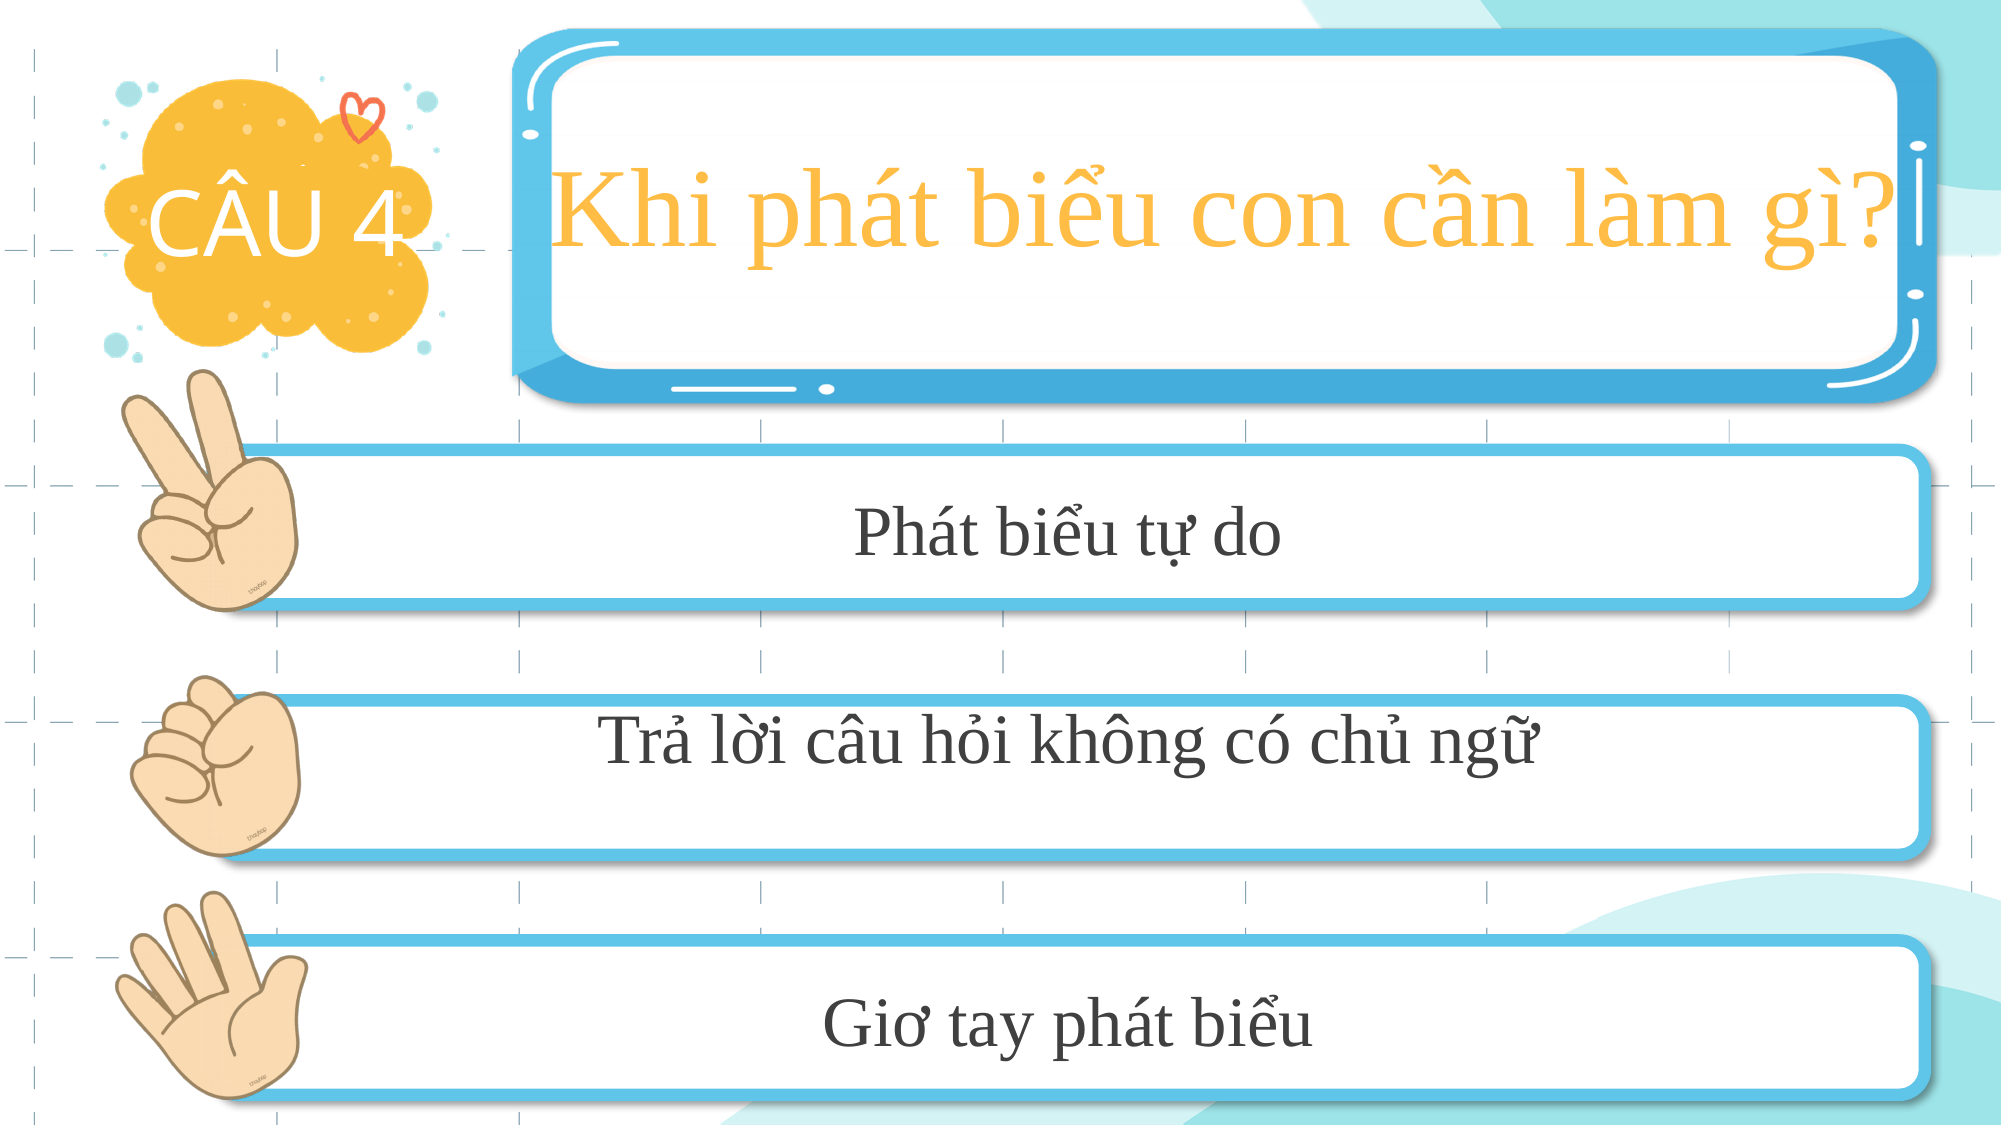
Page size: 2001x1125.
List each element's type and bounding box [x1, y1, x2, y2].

text_box [99, 76, 450, 350]
text_box [80, 350, 1925, 638]
text_box [99, 645, 1925, 860]
picture [4, 0, 2001, 1125]
text_box [88, 860, 1925, 1125]
